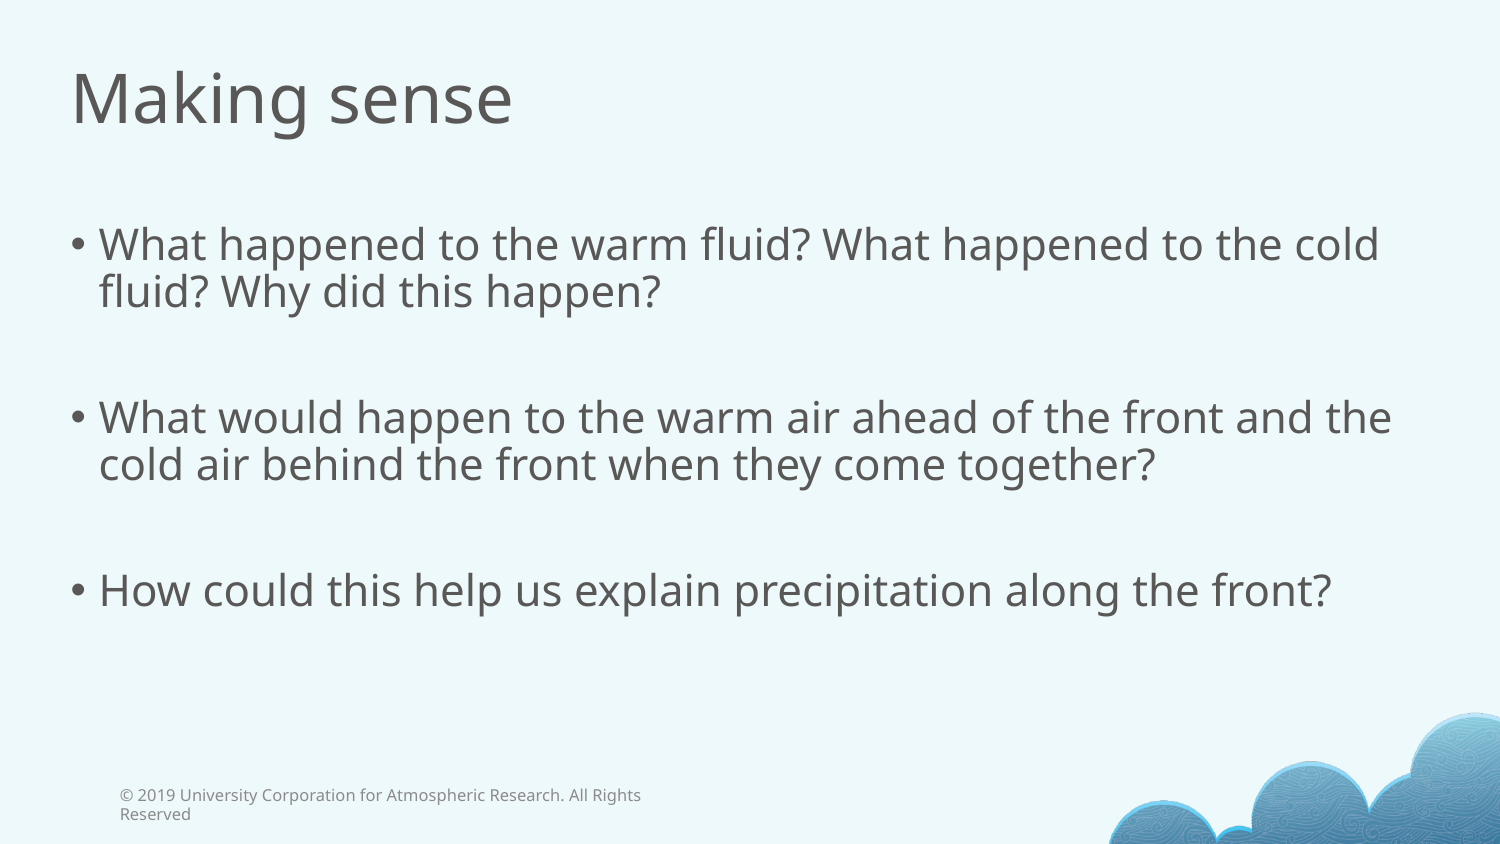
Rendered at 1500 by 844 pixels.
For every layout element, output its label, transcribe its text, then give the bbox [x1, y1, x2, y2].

picture [1013, 688, 1500, 844]
footer © 2019 University Corporation for Atmospheric Research. All Rights Reserved [104, 782, 730, 827]
title Making sense [55, 26, 1371, 177]
list What happened to the warm fluid? What happened to the cold fluid? Why did this happen? What would happen to the warm air ahead of the front and the cold air behind the front when they come together? How could this help us explain precipitation along the front? [55, 214, 1429, 744]
